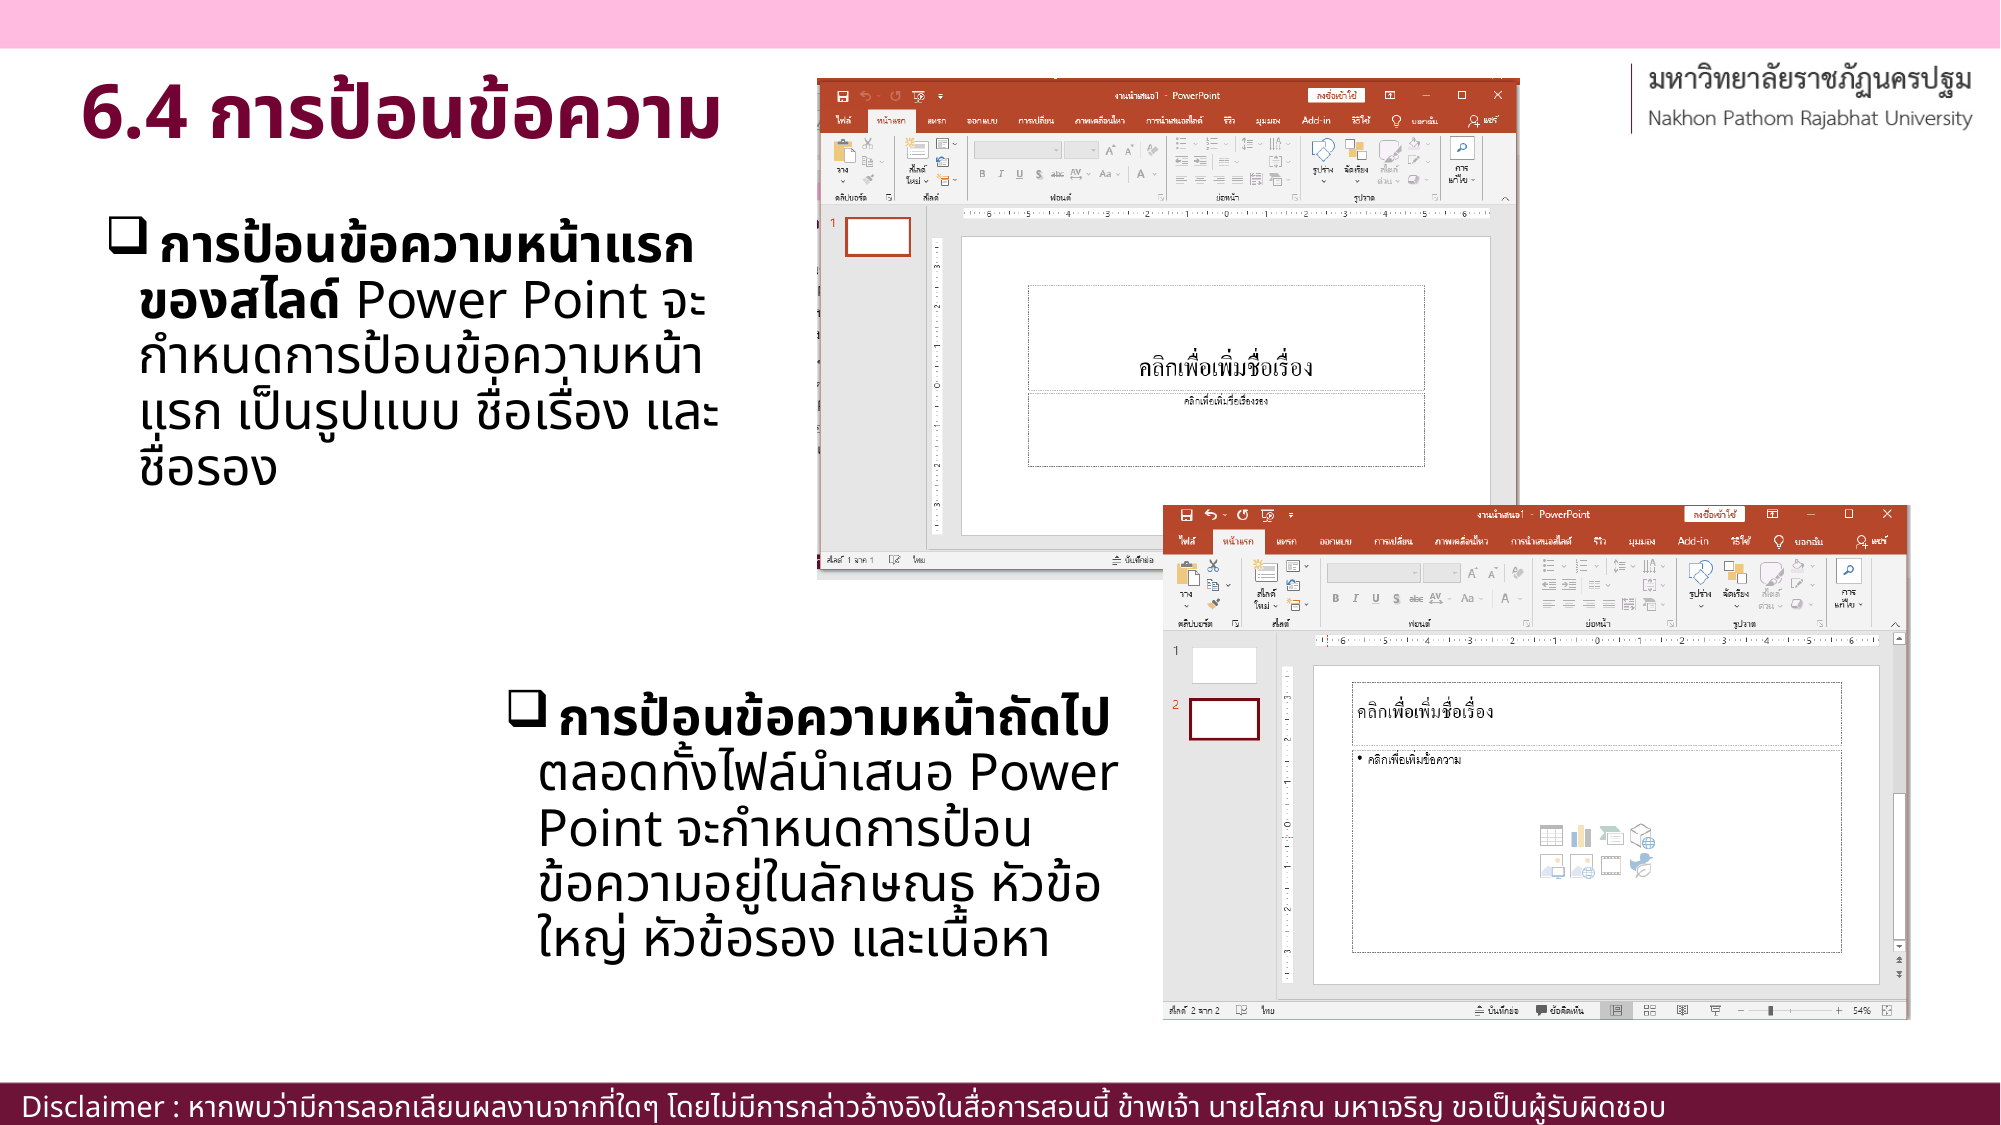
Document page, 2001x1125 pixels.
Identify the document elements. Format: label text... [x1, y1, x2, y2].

text_box การป้อนข้อความหน้าถัดไป ตลอดทั้งไฟล์นำเสนอ Power Point จะกำหนดการป้อนข้อความอยู่ในลักษณธ หัวข้อใหญ่ หัวข้อรอง และเนื้อหา [489, 683, 1146, 979]
text_box Disclaimer : หากพบว่ามีการลอกเลียนผลงานจากที่ใดๆ โดยไม่มีการกล่าวอ้างอิงในสื่อการสอนนี้ ข้าพเจ้า นายโสภณ มหาเจริญ ขอเป็นผู้รับผิดชอบเพียงผู้เดียว [6, 1081, 1697, 1125]
title 6.4 การป้อนข้อความ [66, 42, 746, 187]
text_box การป้อนข้อความหน้าแรกของสไลด์ Power Point จะกำหนดการป้อนข้อความหน้าแรก เป็นรูปแบบ ชื่อเรื่อง และชื่อรอง [89, 210, 746, 506]
picture [0, 0, 2001, 1125]
